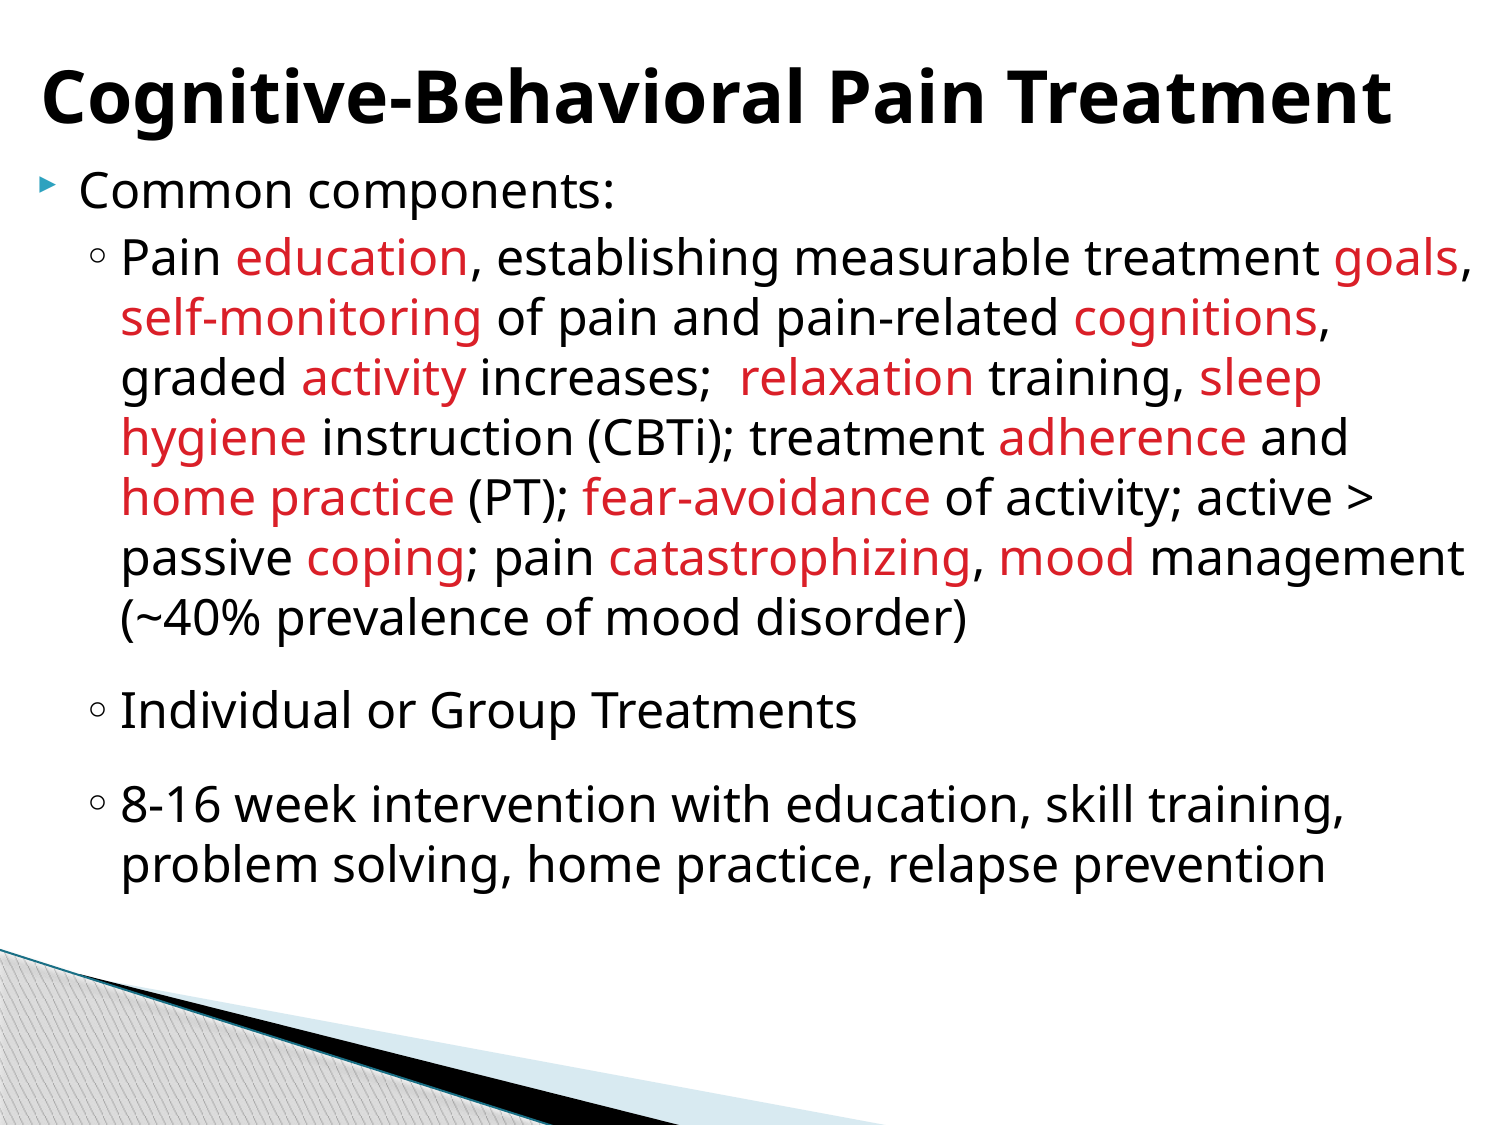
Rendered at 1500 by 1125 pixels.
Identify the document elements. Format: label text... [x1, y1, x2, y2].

list Common components: Pain education, establishing measurable treatment goals, self-monitoring of pain and pain-related cognitions, graded activity increases; relaxation training, sleep hygiene instruction (CBTi); treatment adherence and home practice (PT); fear-avoidance of activity; active > passive coping; pain catastrophizing, mood management (~40% prevalence of mood disorder) Individual or Group Treatments 8-16 week intervention with education, skill training, problem solving, home practice, relapse prevention [3, 151, 1500, 1052]
title Cognitive-Behavioral Pain Treatment [24, 37, 1475, 150]
